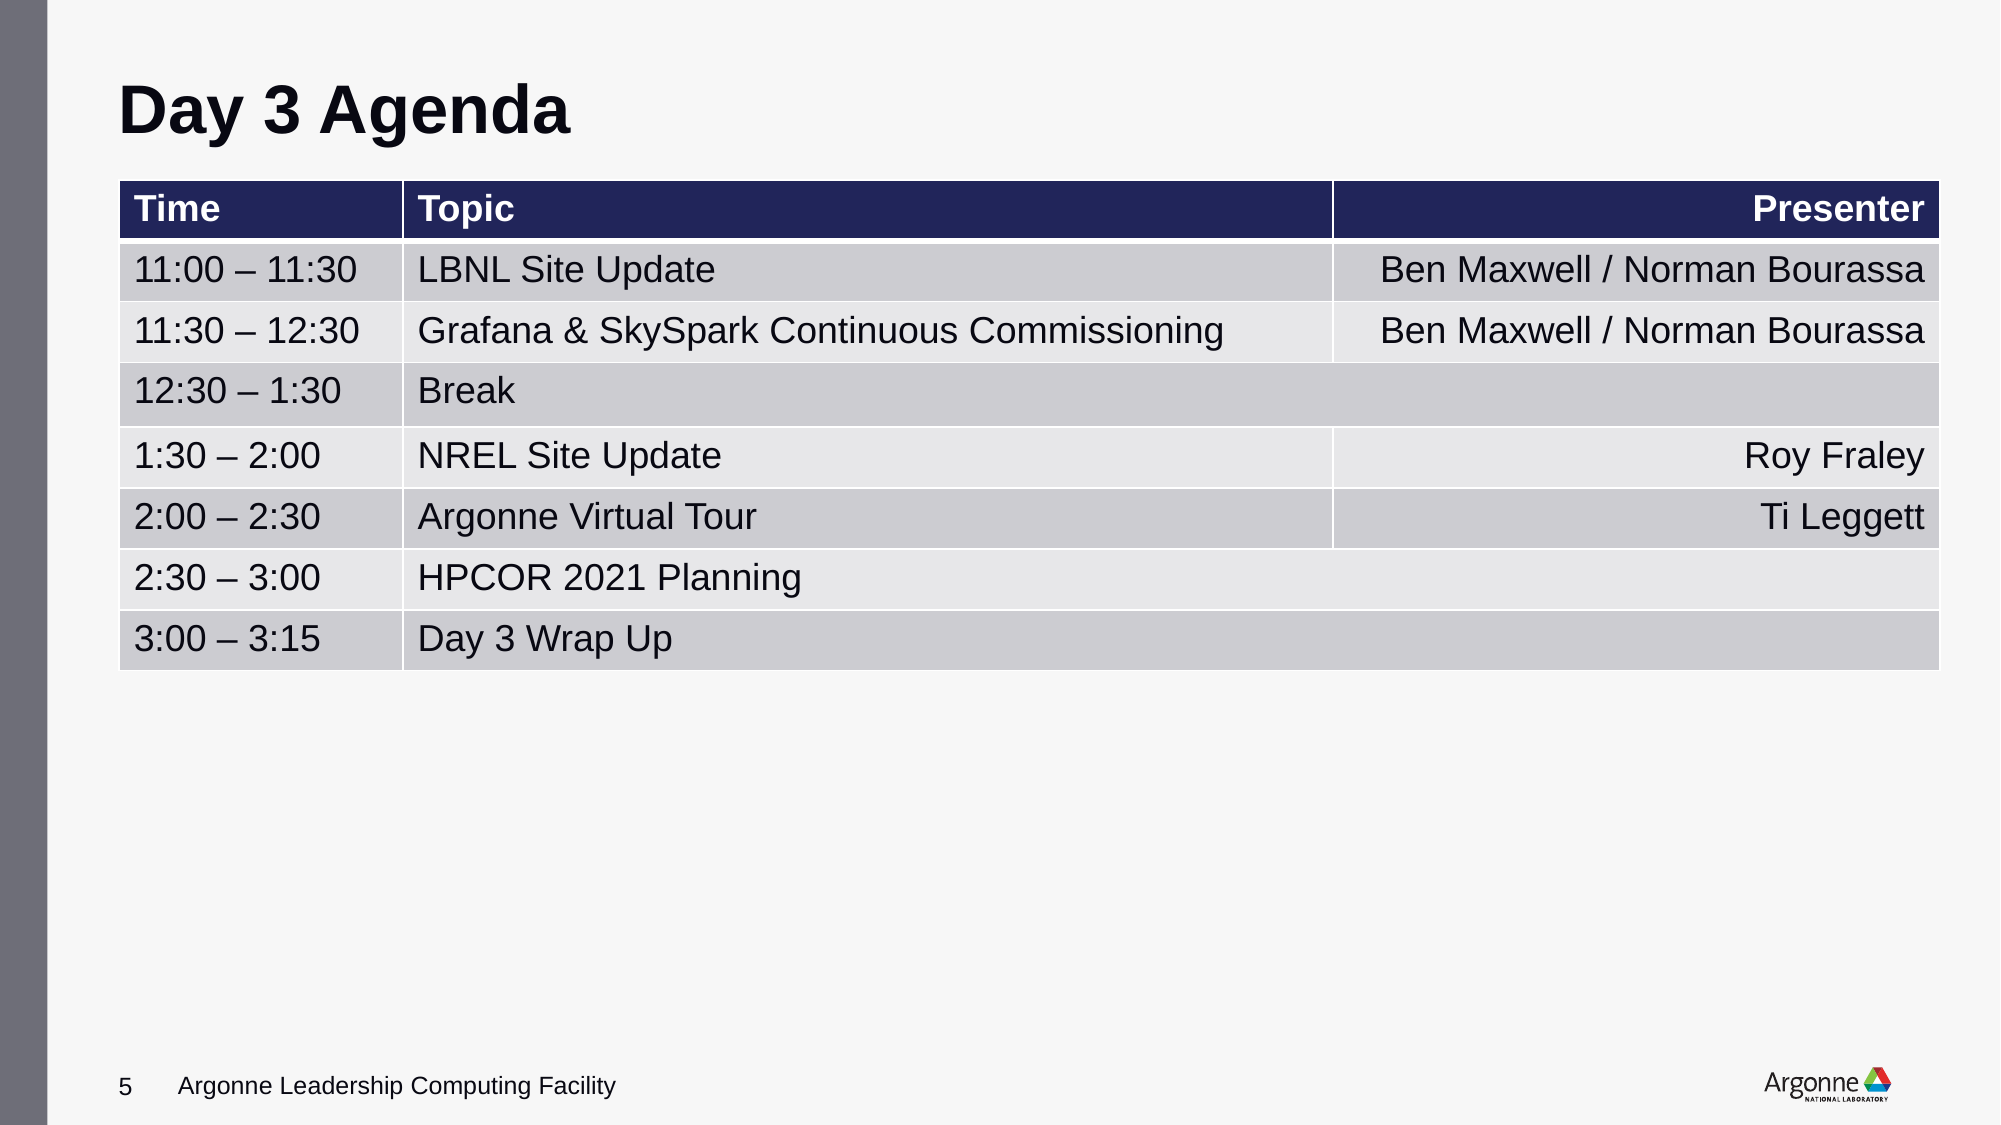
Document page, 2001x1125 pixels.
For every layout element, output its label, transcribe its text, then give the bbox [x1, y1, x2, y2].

table_cell 11:30 – 12:30 [120, 302, 402, 362]
table_cell 3:00 – 3:15 [120, 611, 402, 670]
table_cell 2:30 – 3:00 [120, 550, 402, 609]
title Day 3 Agenda [118, 64, 1941, 151]
table_cell HPCOR 2021 Planning [404, 550, 1939, 609]
table_cell 11:00 – 11:30 [120, 244, 402, 301]
table_cell Roy Fraley [1334, 428, 1939, 487]
table_cell Ben Maxwell / Norman Bourassa [1334, 302, 1939, 362]
table_header Topic [404, 181, 1332, 238]
table_cell 12:30 – 1:30 [120, 363, 402, 426]
table_cell Break [404, 363, 1939, 426]
table_cell LBNL Site Update [404, 244, 1332, 301]
table_cell Grafana & SkySpark Continuous Commissioning [404, 302, 1332, 362]
table_cell Argonne Virtual Tour [404, 489, 1332, 548]
table_cell 1:30 – 2:00 [120, 428, 402, 487]
table_header Presenter [1334, 181, 1939, 238]
table_cell Ti Leggett [1334, 489, 1939, 548]
table_cell NREL Site Update [404, 428, 1332, 487]
table_cell Day 3 Wrap Up [404, 611, 1939, 670]
table_header Time [120, 181, 402, 238]
table_cell Ben Maxwell / Norman Bourassa [1334, 244, 1939, 301]
table_cell 2:00 – 2:30 [120, 489, 402, 548]
